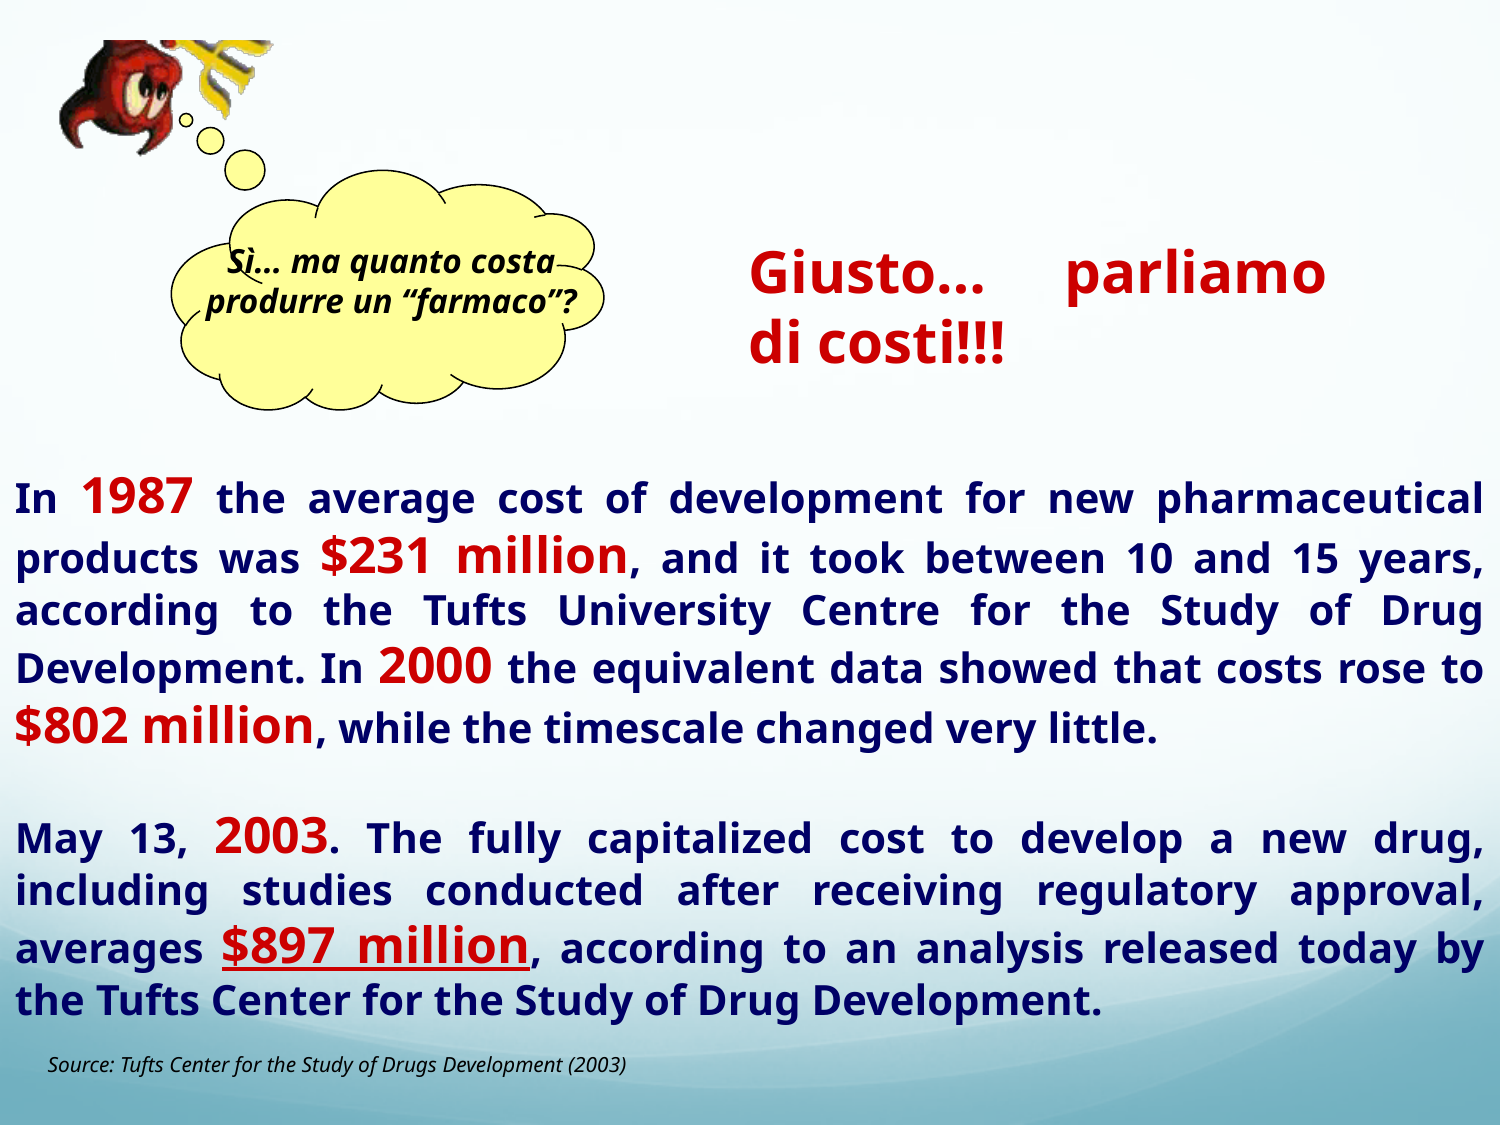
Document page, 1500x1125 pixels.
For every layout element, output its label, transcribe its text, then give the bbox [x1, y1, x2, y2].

text_box Giusto… parliamo di costi!!! [733, 227, 1342, 383]
text_box Source: Tufts Center for the Study of Drugs Development (2003) [32, 1044, 642, 1085]
text_box In 1987 the average cost of development for new pharmaceutical products was $231 million, and it took between 10 and 15 years, according to the Tufts University Centre for the Study of Drug Development. In 2000 the equivalent data showed that costs rose to $802 million, while the timescale changed very little. May 13, 2003. The fully capitalized cost to develop a new drug, including studies conducted after receiving regulatory approval, averages $897 million, according to an analysis released today by the Tufts Center for the Study of Drug Development. [0, 456, 1500, 1031]
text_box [0, 39, 614, 412]
